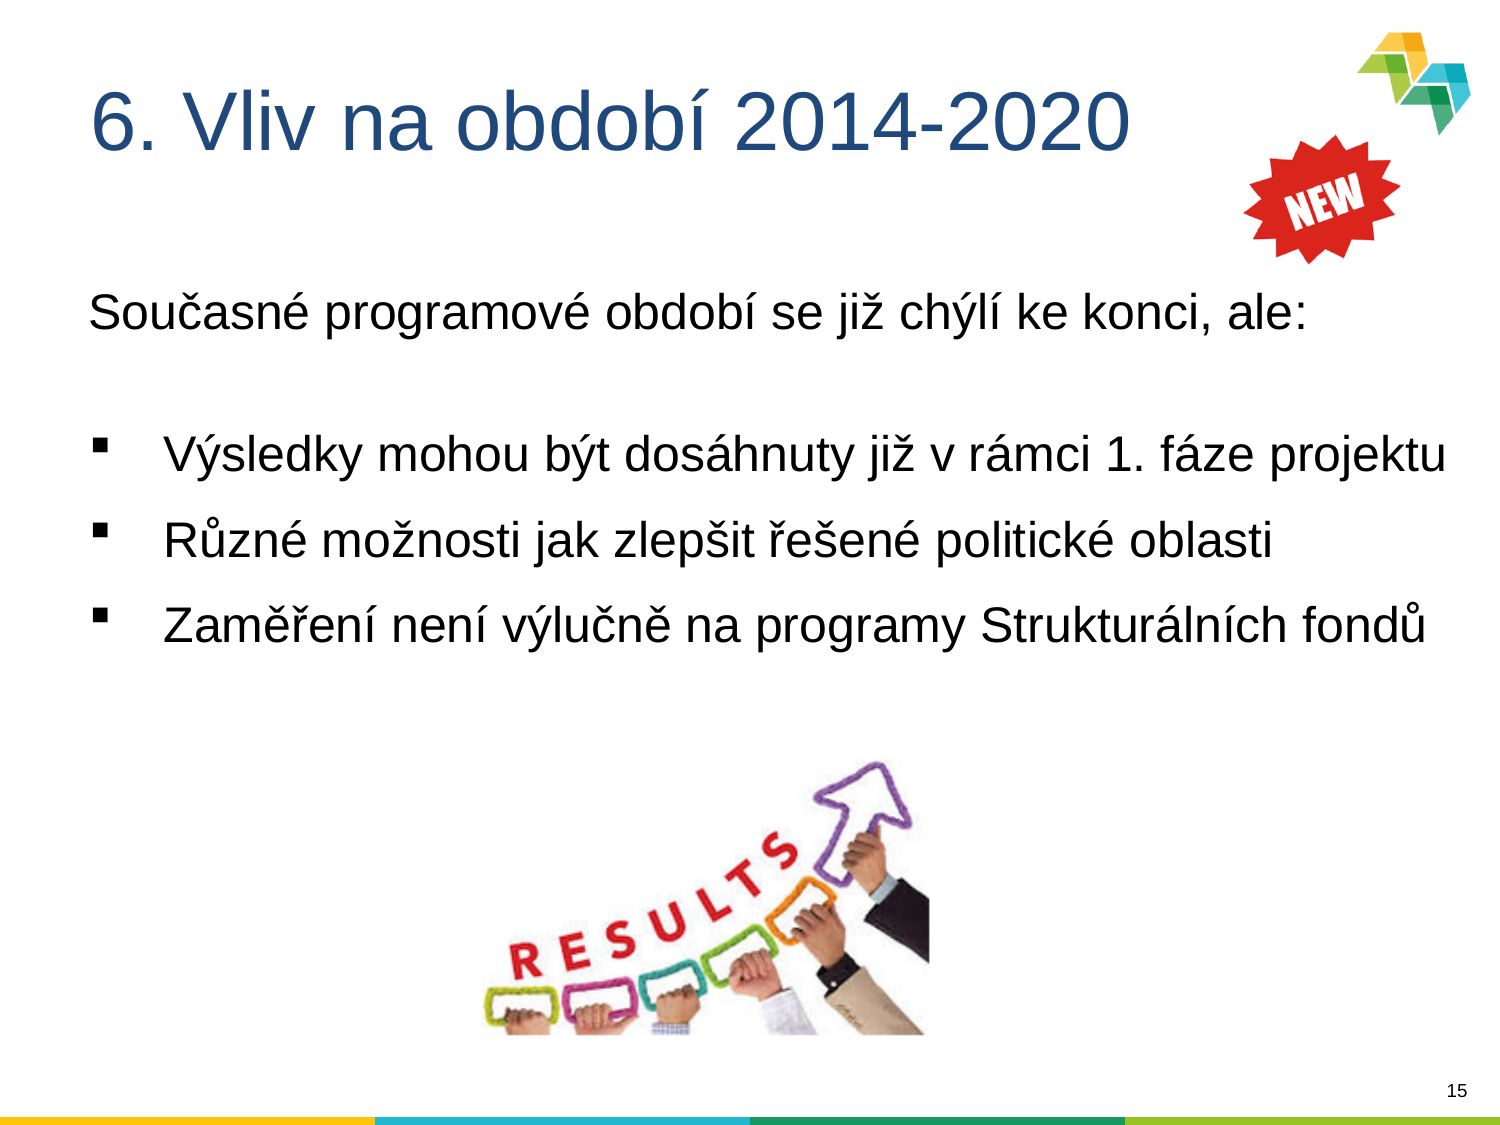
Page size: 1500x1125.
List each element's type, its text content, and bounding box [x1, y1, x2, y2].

text_box Současné programové období se již chýlí ke konci, ale: Výsledky mohou být dosáhnuty již v rámci 1. fáze projektu Různé možnosti jak zlepšit řešené politické oblasti Zaměření není výlučně na programy Strukturálních fondů [74, 272, 1472, 1064]
title 6. Vliv na období 2014-2020 [75, 70, 1425, 163]
picture [466, 715, 951, 1048]
picture [1353, 28, 1471, 138]
picture [1234, 130, 1406, 273]
